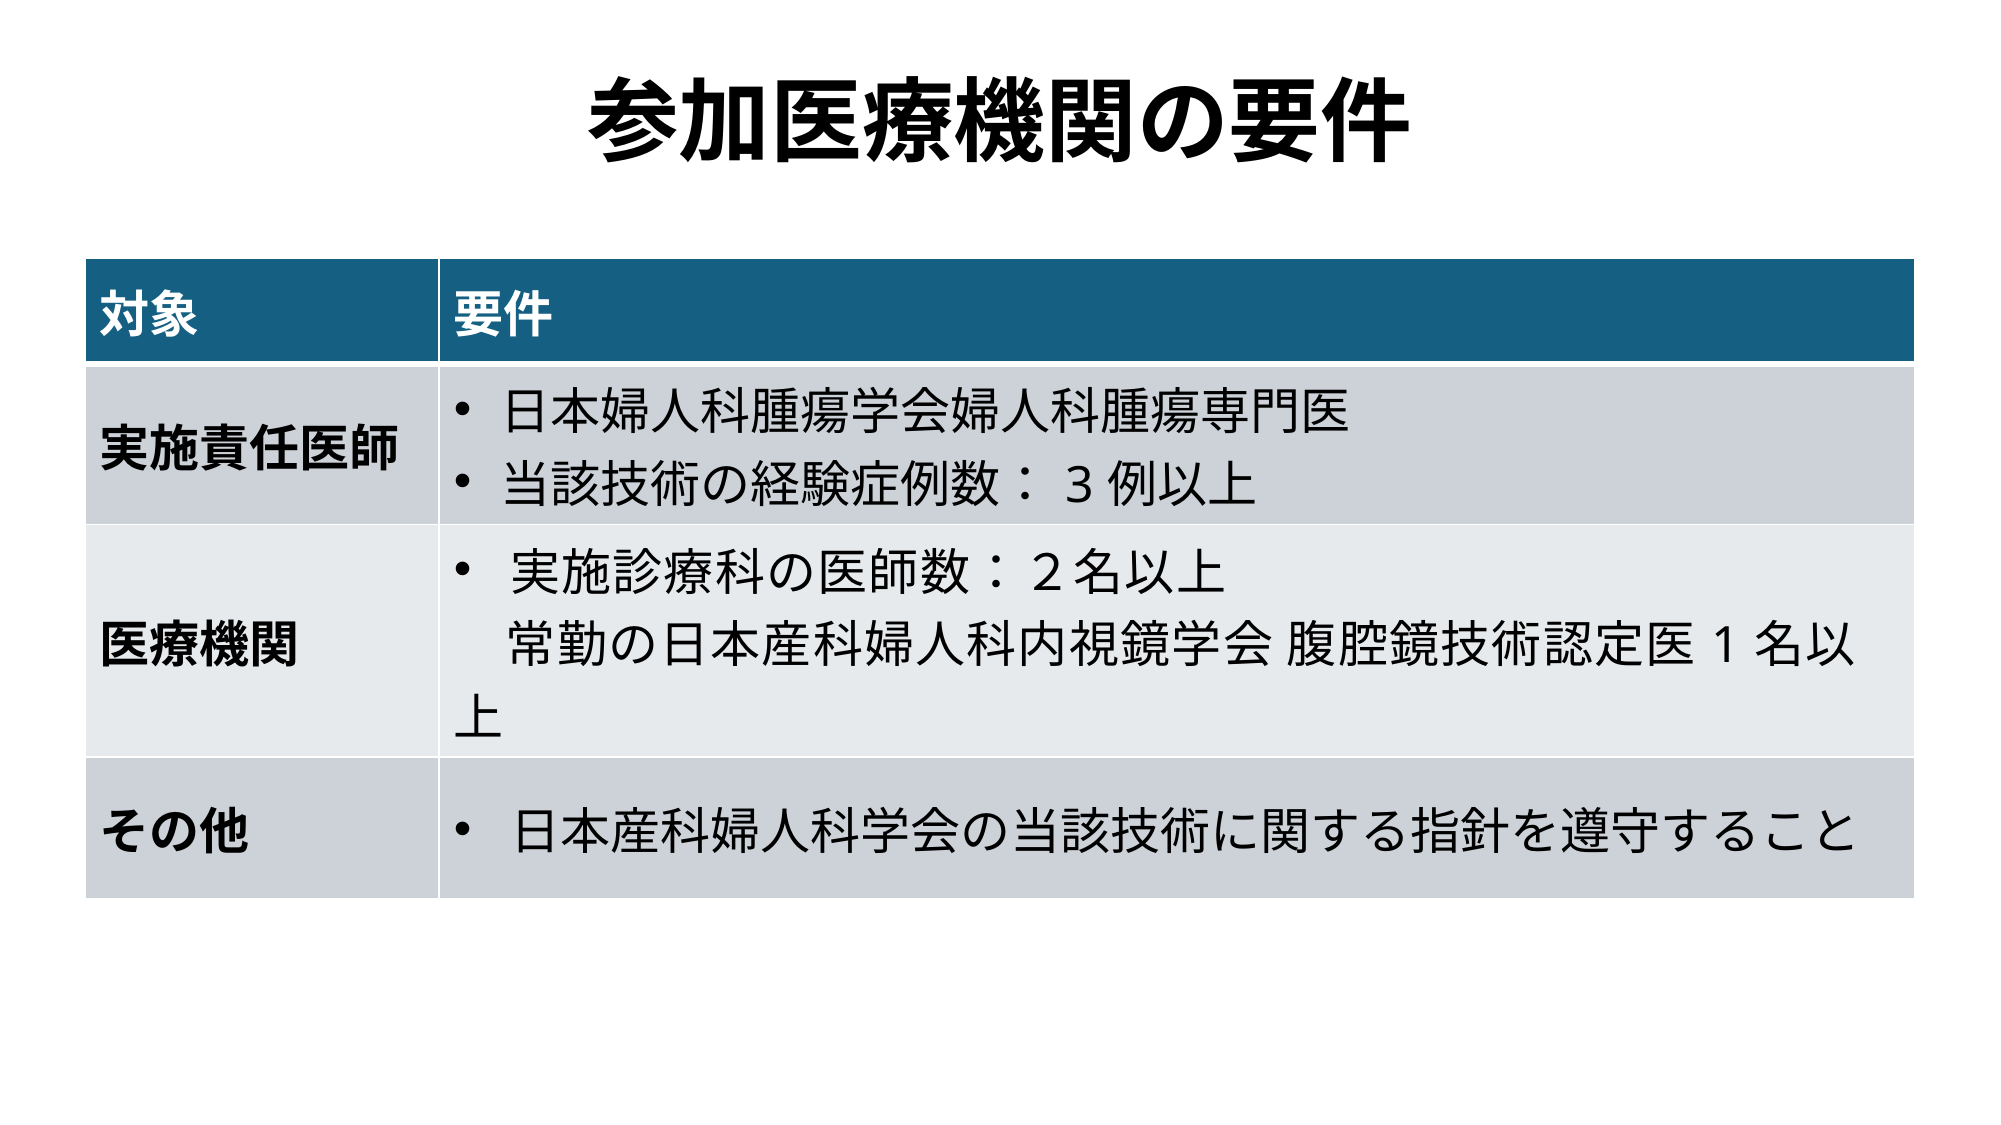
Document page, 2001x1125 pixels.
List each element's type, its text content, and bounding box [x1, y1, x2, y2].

table_cell その他 [86, 758, 438, 898]
table_cell 医療機関 [86, 525, 438, 756]
table_cell 日本婦人科腫瘍学会婦人科腫瘍専門医 当該技術の経験症例数：3例以上 [440, 367, 1914, 524]
table_cell 日本産科婦人科学会の当該技術に関する指針を遵守すること [440, 758, 1914, 898]
table_header 要件 [440, 259, 1914, 361]
table_cell 実施責任医師 [86, 367, 438, 524]
table_cell 実施診療科の医師数：２名以上 常勤の日本産科婦人科内視鏡学会 腹腔鏡技術認定医1名以上 [440, 525, 1914, 756]
text_box 参加医療機関の要件 [137, 16, 1863, 234]
table_header 対象 [86, 259, 438, 361]
